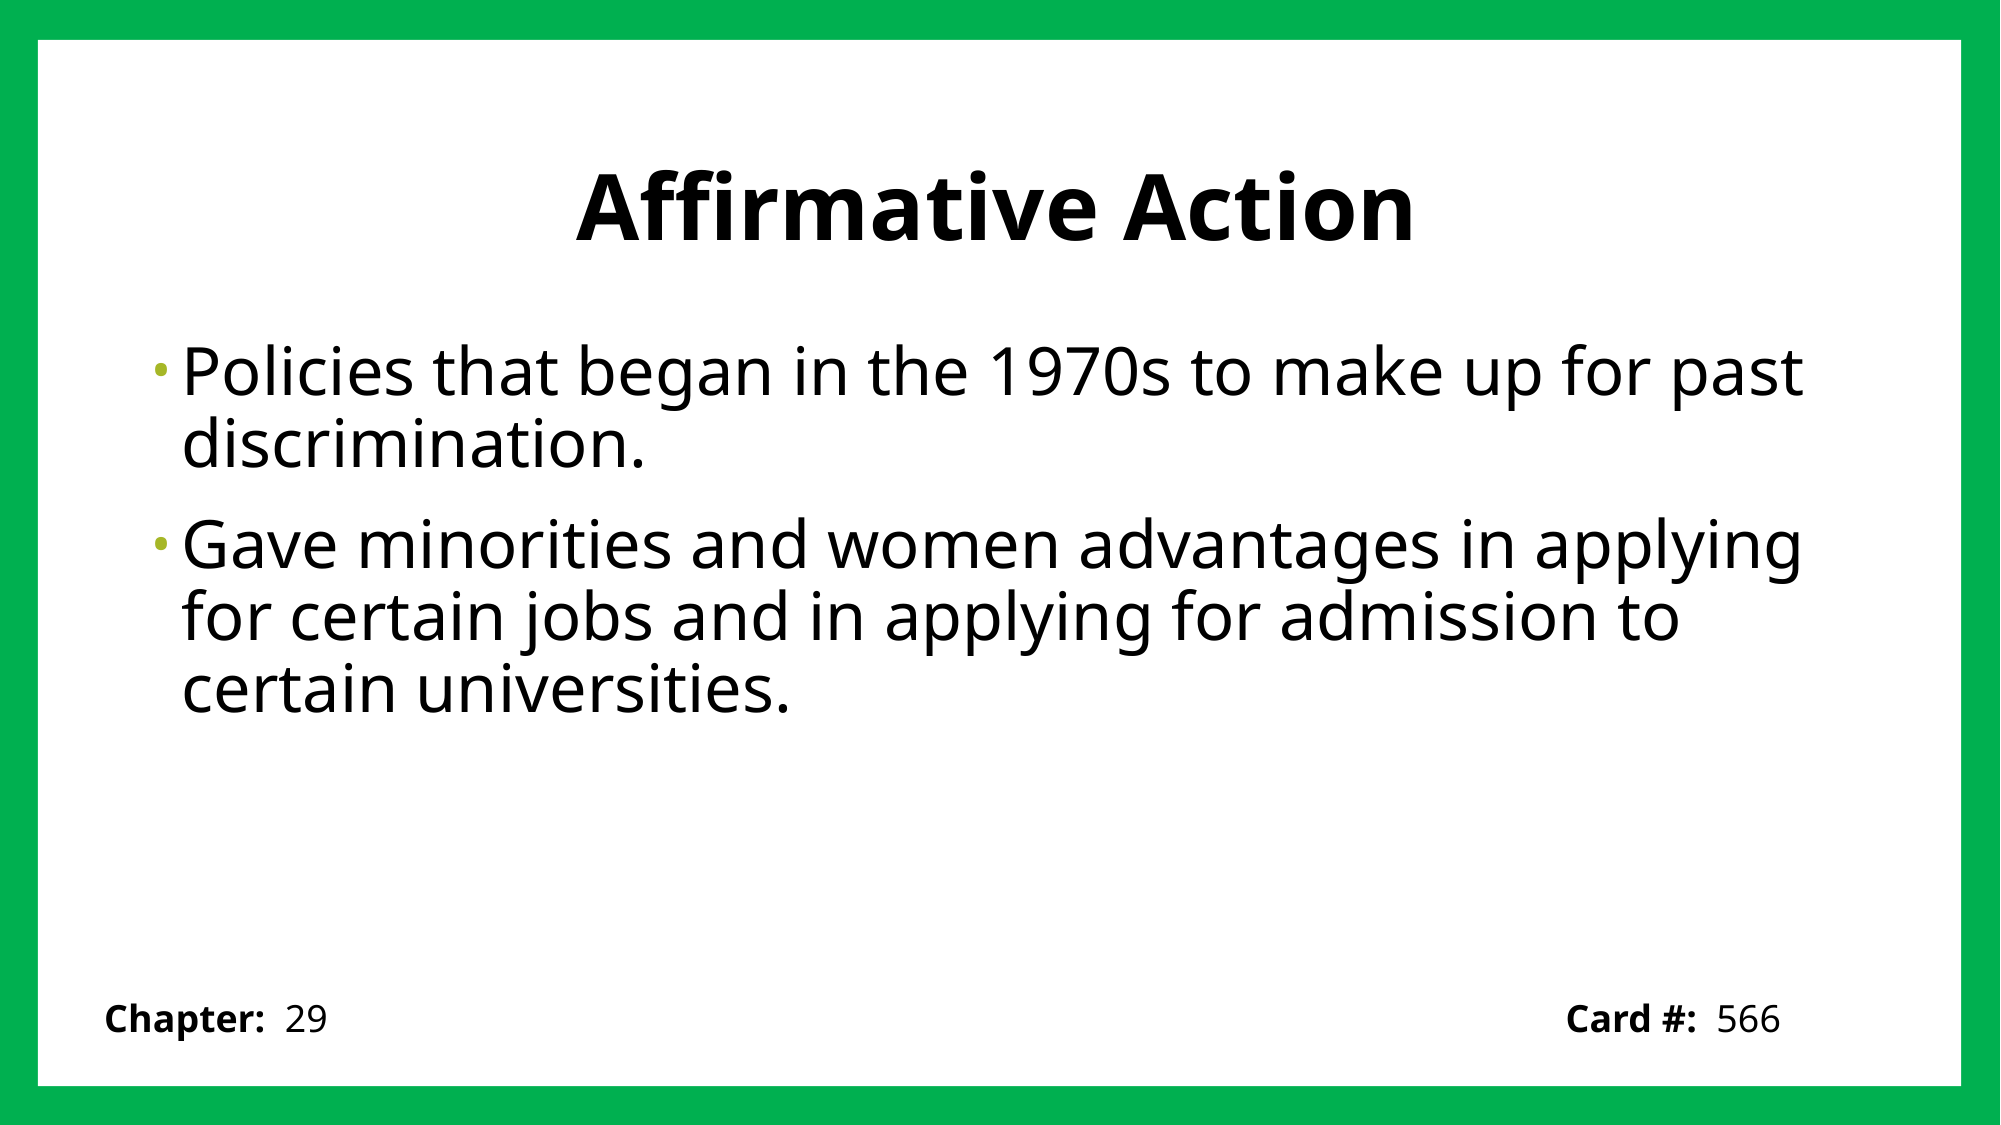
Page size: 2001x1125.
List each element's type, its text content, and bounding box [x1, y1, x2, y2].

text_box Chapter: 29 [89, 987, 605, 1048]
text_box Card #: 566 [1550, 987, 1913, 1047]
list Policies that began in the 1970s to make up for past discrimination. Gave minorities and women advantages in applying for certain jobs and in applying for admission to certain universities. [129, 329, 1886, 926]
title Affirmative Action [187, 99, 1808, 323]
